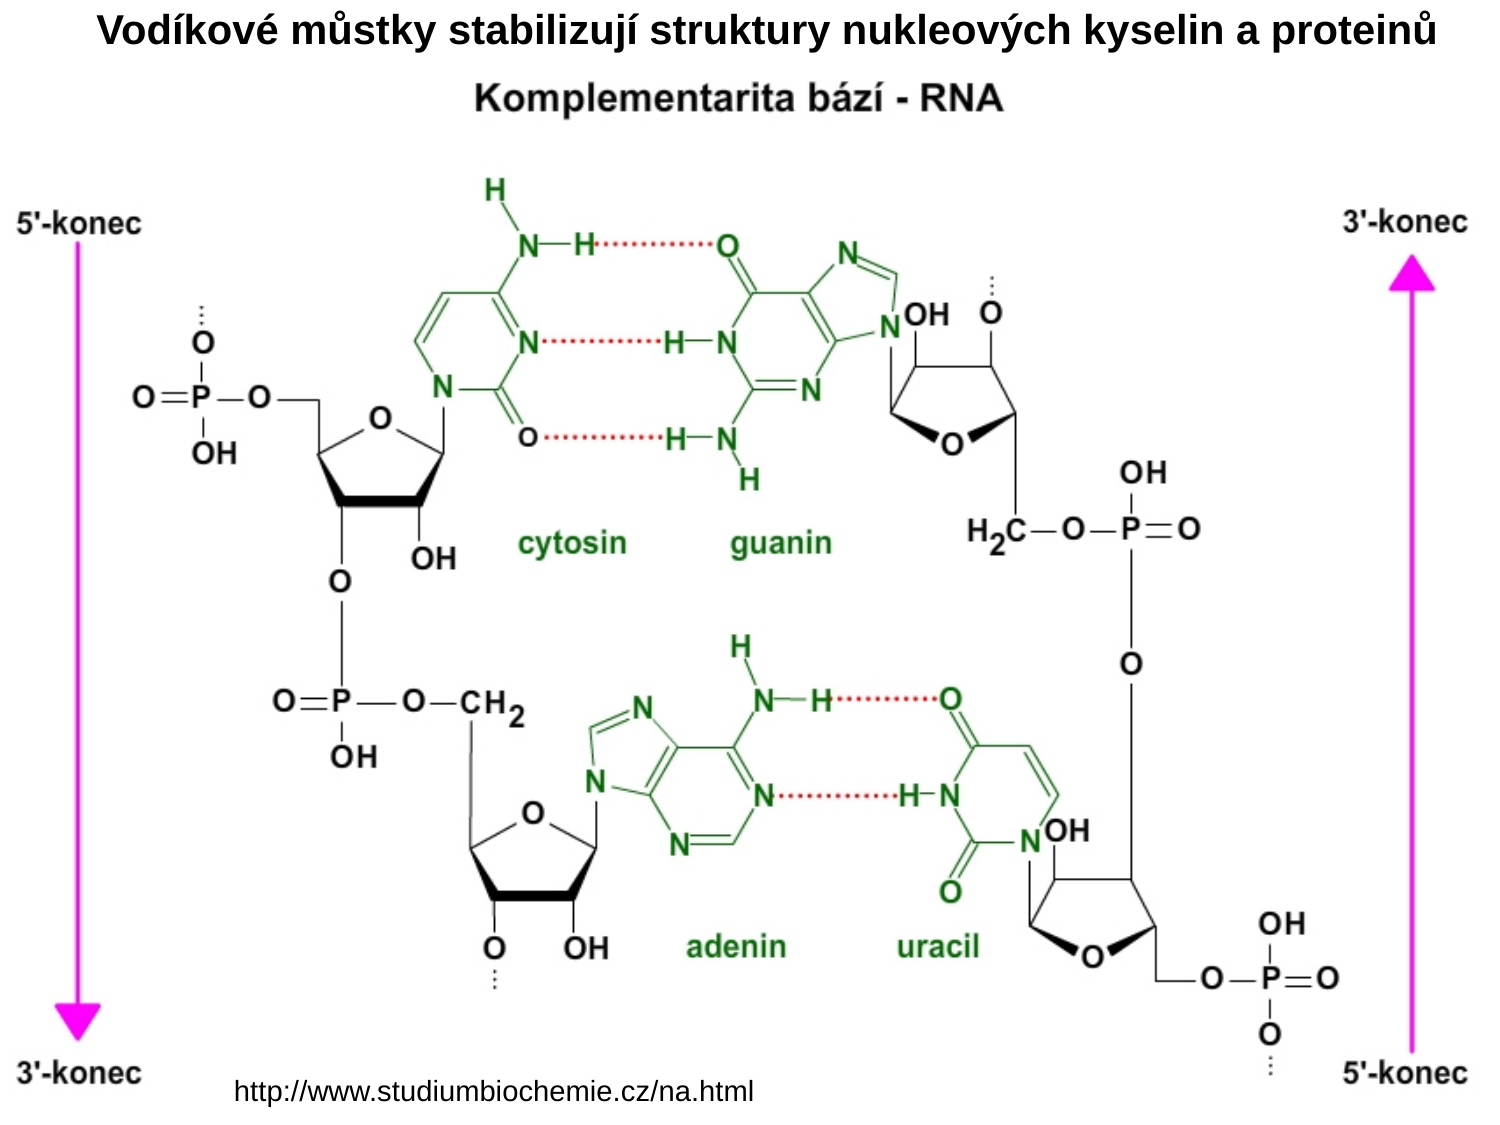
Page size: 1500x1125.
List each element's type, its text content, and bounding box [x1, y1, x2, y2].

text_box Vodíkové můstky stabilizují struktury nukleových kyselin a proteinů [81, 0, 1454, 61]
picture [0, 66, 1495, 1107]
